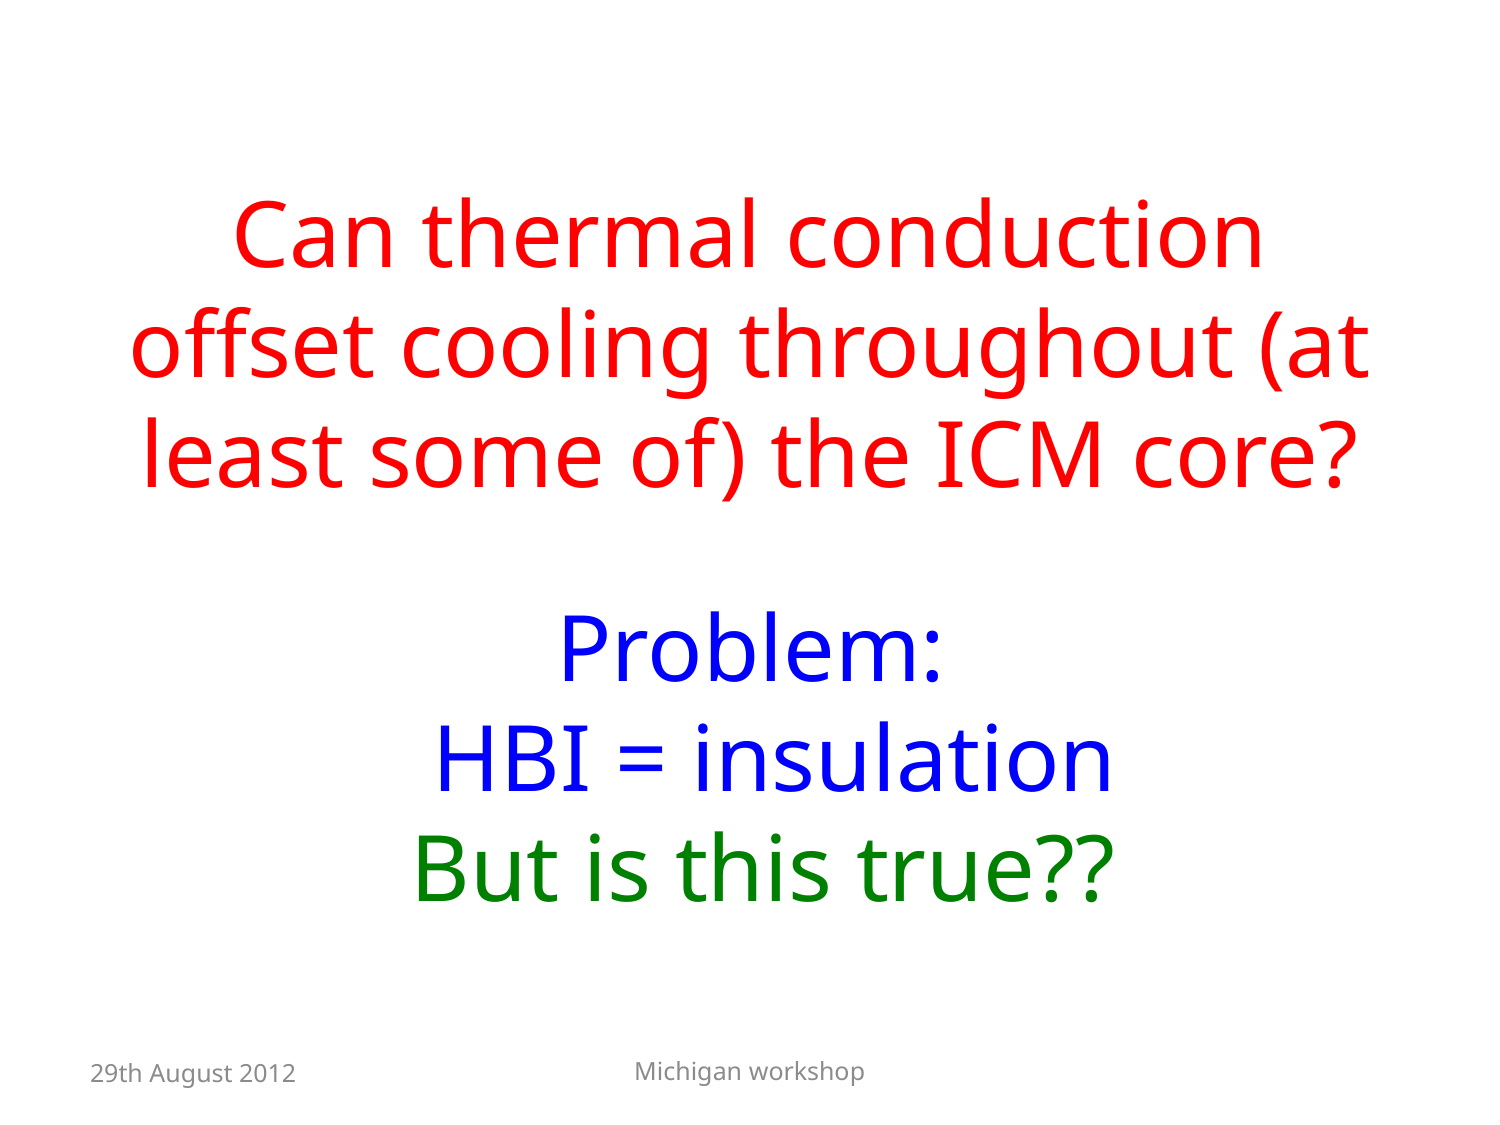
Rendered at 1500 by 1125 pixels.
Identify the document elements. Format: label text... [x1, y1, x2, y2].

title Can thermal conduction offset cooling throughout (at least some of) the ICM core? [112, 155, 1388, 527]
footer Michigan workshop [512, 1042, 988, 1103]
text_box Problem: HBI = insulation But is this true?? [137, 569, 1413, 941]
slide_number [75, 1042, 425, 1103]
